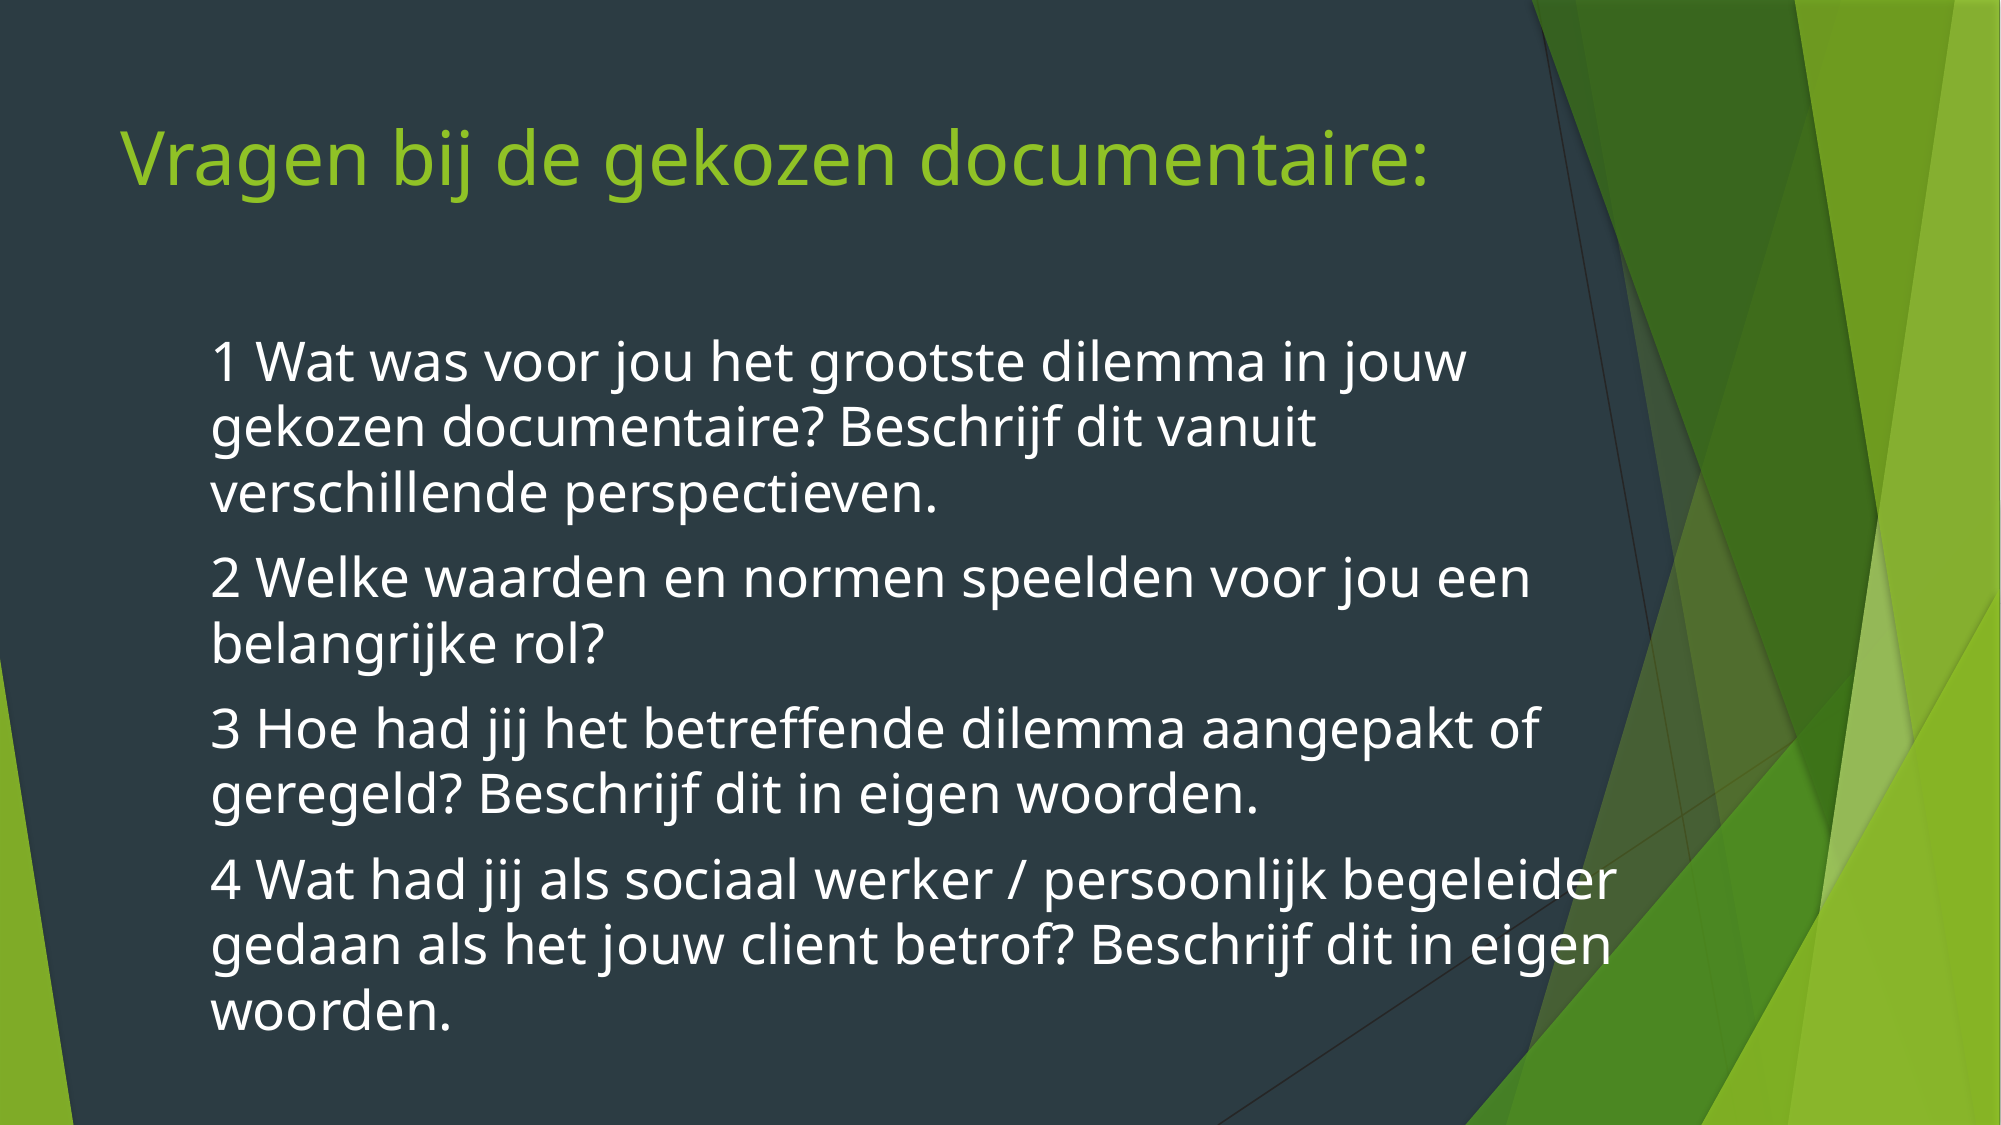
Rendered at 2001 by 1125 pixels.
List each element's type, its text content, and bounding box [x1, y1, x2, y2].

list 1 Wat was voor jou het grootste dilemma in jouw gekozen documentaire? Beschrijf dit vanuit verschillende perspectieven. 2 Welke waarden en normen speelden voor jou een belangrijke rol? 3 Hoe had jij het betreffende dilemma aangepakt of geregeld? Beschrijf dit in eigen woorden. 4 Wat had jij als sociaal werker / persoonlijk begeleider gedaan als het jouw client betrof? Beschrijf dit in eigen woorden. [124, 319, 1680, 1052]
title Vragen bij de gekozen documentaire: [105, 102, 1516, 320]
